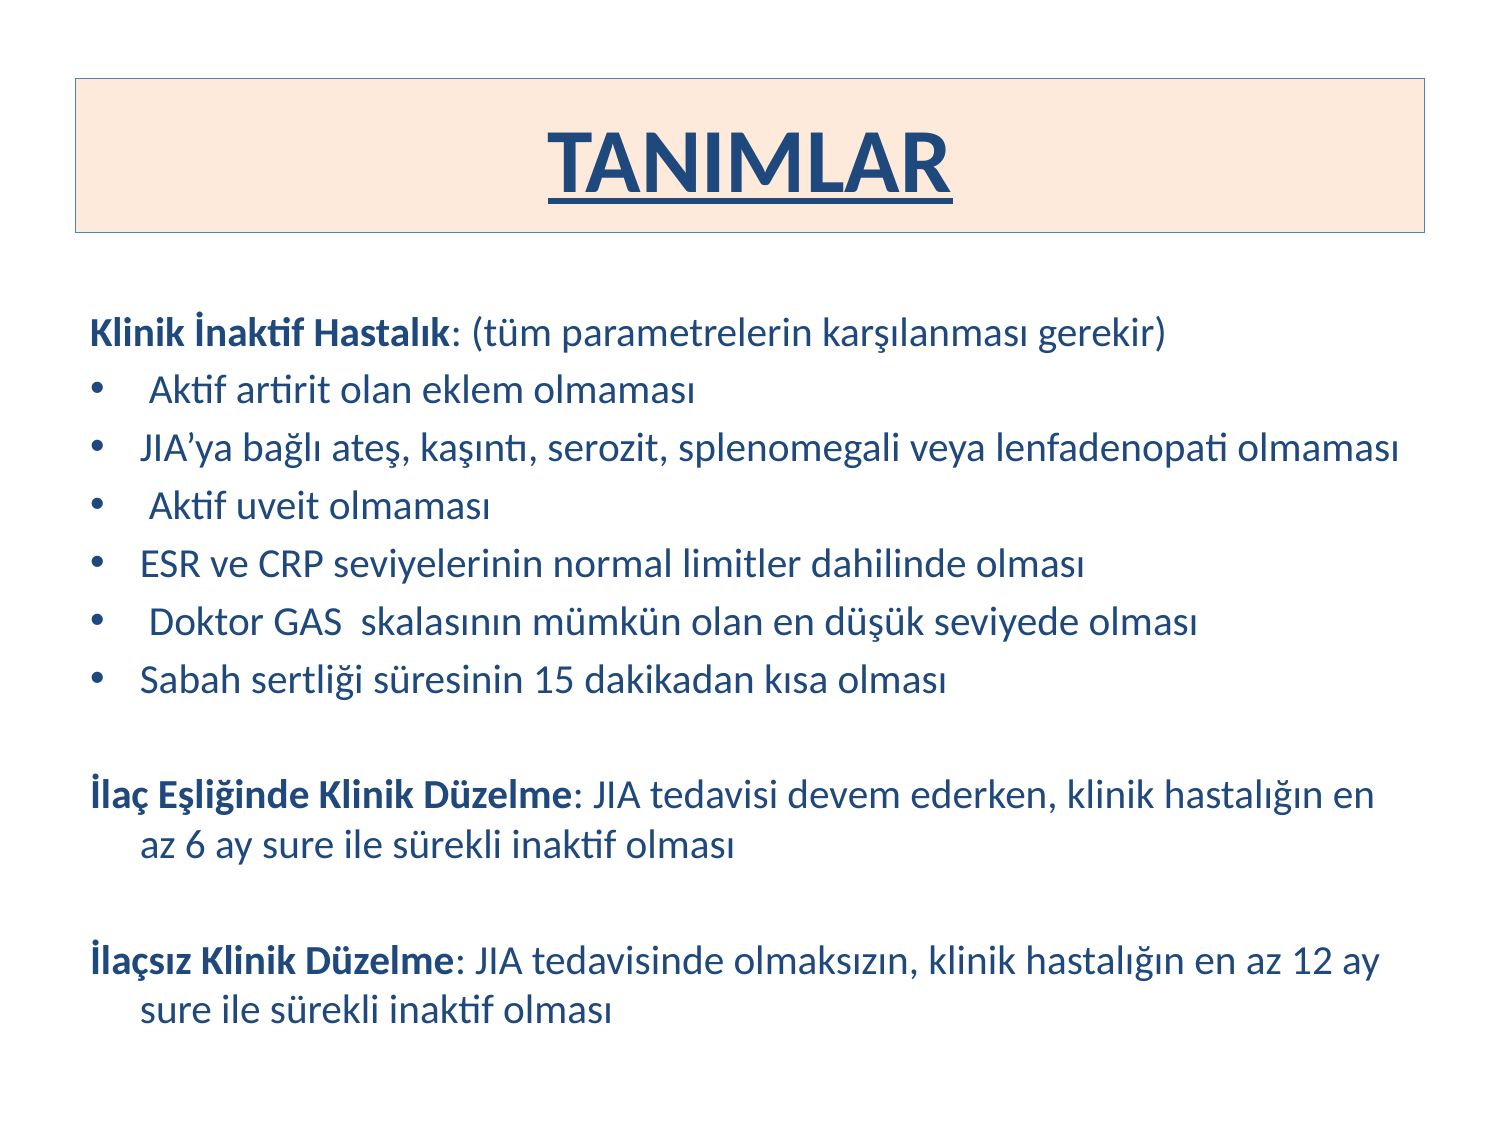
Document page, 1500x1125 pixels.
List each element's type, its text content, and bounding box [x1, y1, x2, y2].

list Klinik İnaktif Hastalık: (tüm parametrelerin karşılanması gerekir) Aktif artirit olan eklem olmaması JIA’ya bağlı ateş, kaşıntı, serozit, splenomegali veya lenfadenopati olmaması Aktif uveit olmaması ESR ve CRP seviyelerinin normal limitler dahilinde olması Doktor GAS skalasının mümkün olan en düşük seviyede olması Sabah sertliği süresinin 15 dakikadan kısa olması İlaç Eşliğinde Klinik Düzelme: JIA tedavisi devem ederken, klinik hastalığın en az 6 ay sure ile sürekli inaktif olması İlaçsız Klinik Düzelme: JIA tedavisinde olmaksızın, klinik hastalığın en az 12 ay sure ile sürekli inaktif olması [75, 297, 1425, 1071]
title TANIMLAR [75, 78, 1425, 233]
